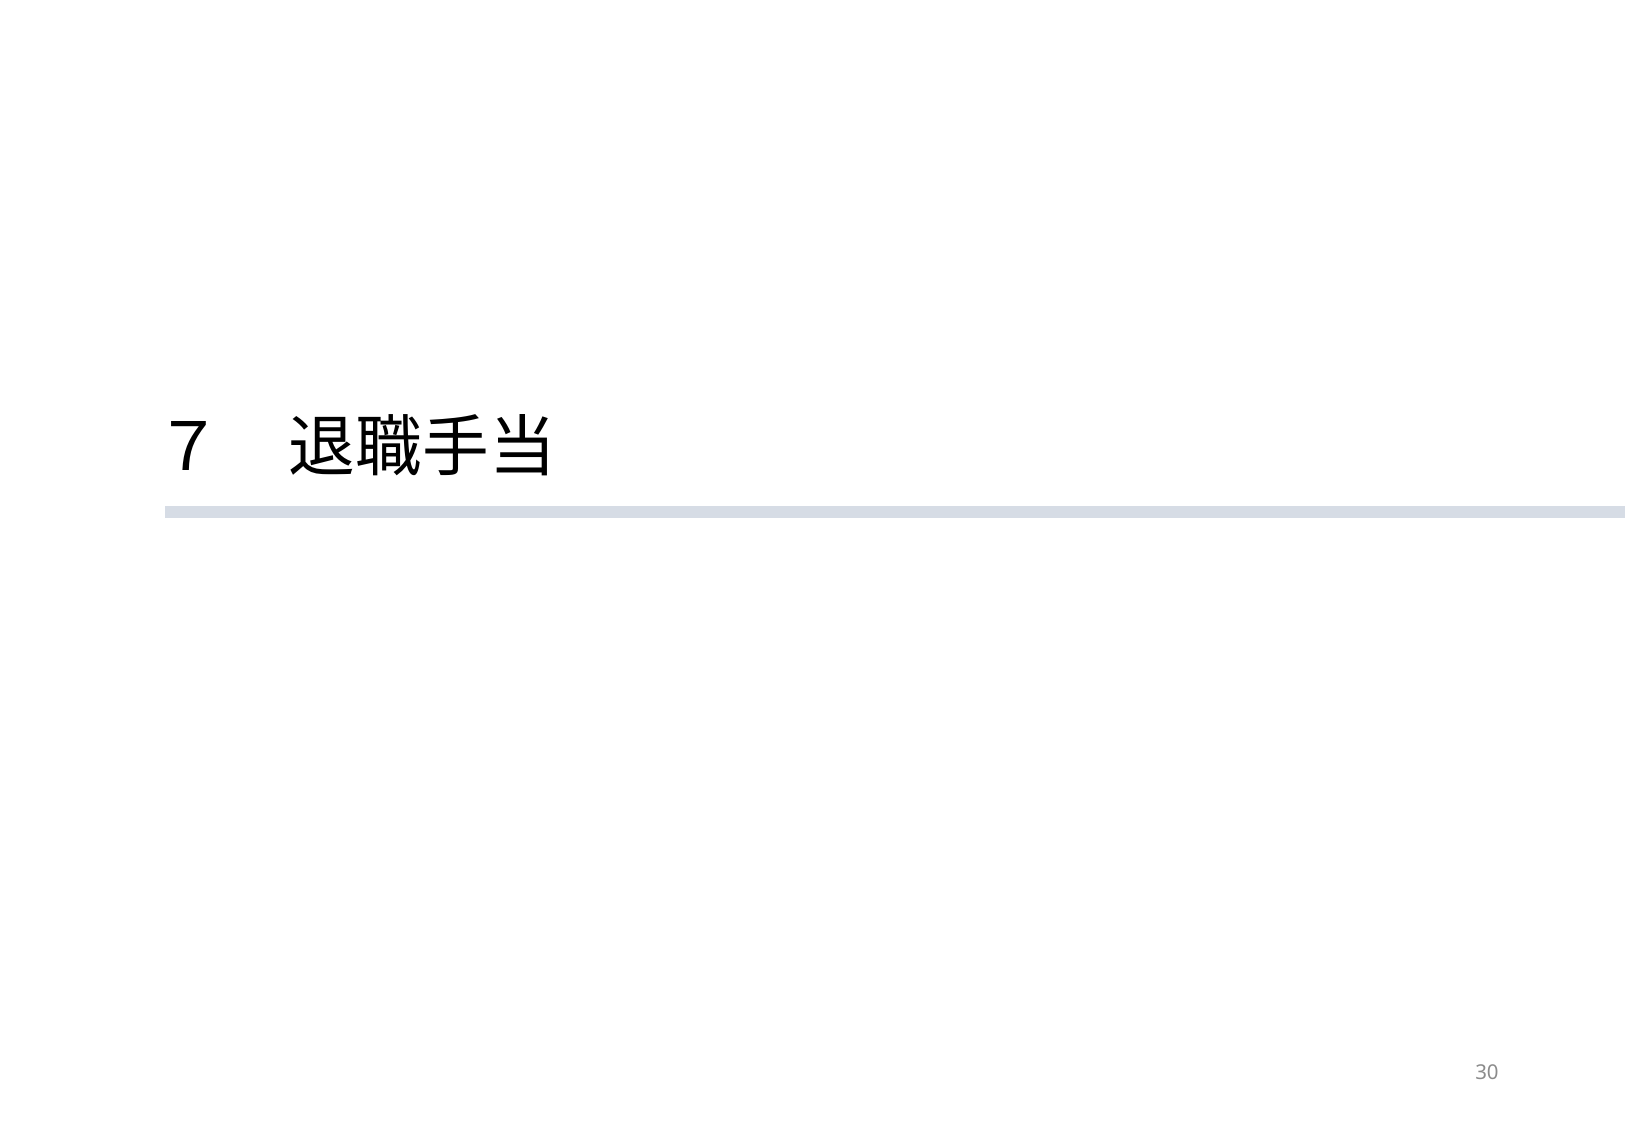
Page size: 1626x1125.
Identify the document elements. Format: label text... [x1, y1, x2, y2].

slide_number 30 [1147, 1042, 1514, 1103]
title ７ 退職手当 [55, 310, 656, 563]
